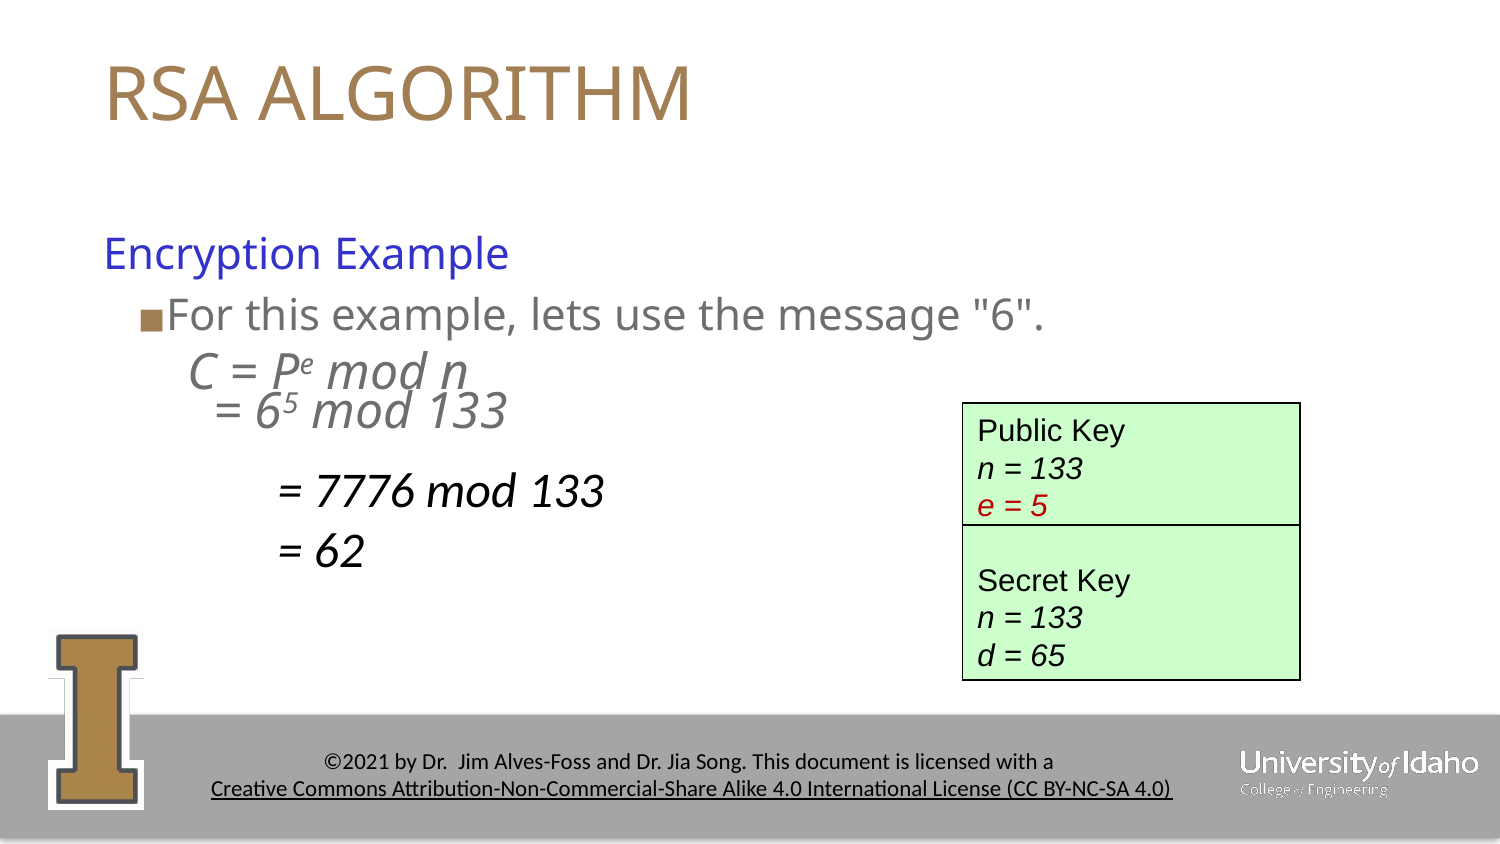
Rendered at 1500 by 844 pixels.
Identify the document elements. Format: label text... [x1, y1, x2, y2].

list Encryption Example For this example, lets use the message "6". C = Pe mod n = 65 mod 133 [103, 224, 1397, 566]
title RSA ALGORITHM [103, 44, 1397, 158]
text_box Public Key n = 133 e = 5 Secret Key n = 133 d = 65 [962, 531, 1300, 681]
text_box Public Key n = 133 e = 5 Secret Key n = 133 d = 65 [962, 403, 1300, 524]
picture [48, 627, 144, 810]
picture [1118, 658, 1500, 844]
text_box = 7776 mod 133 = 62 [240, 449, 730, 585]
